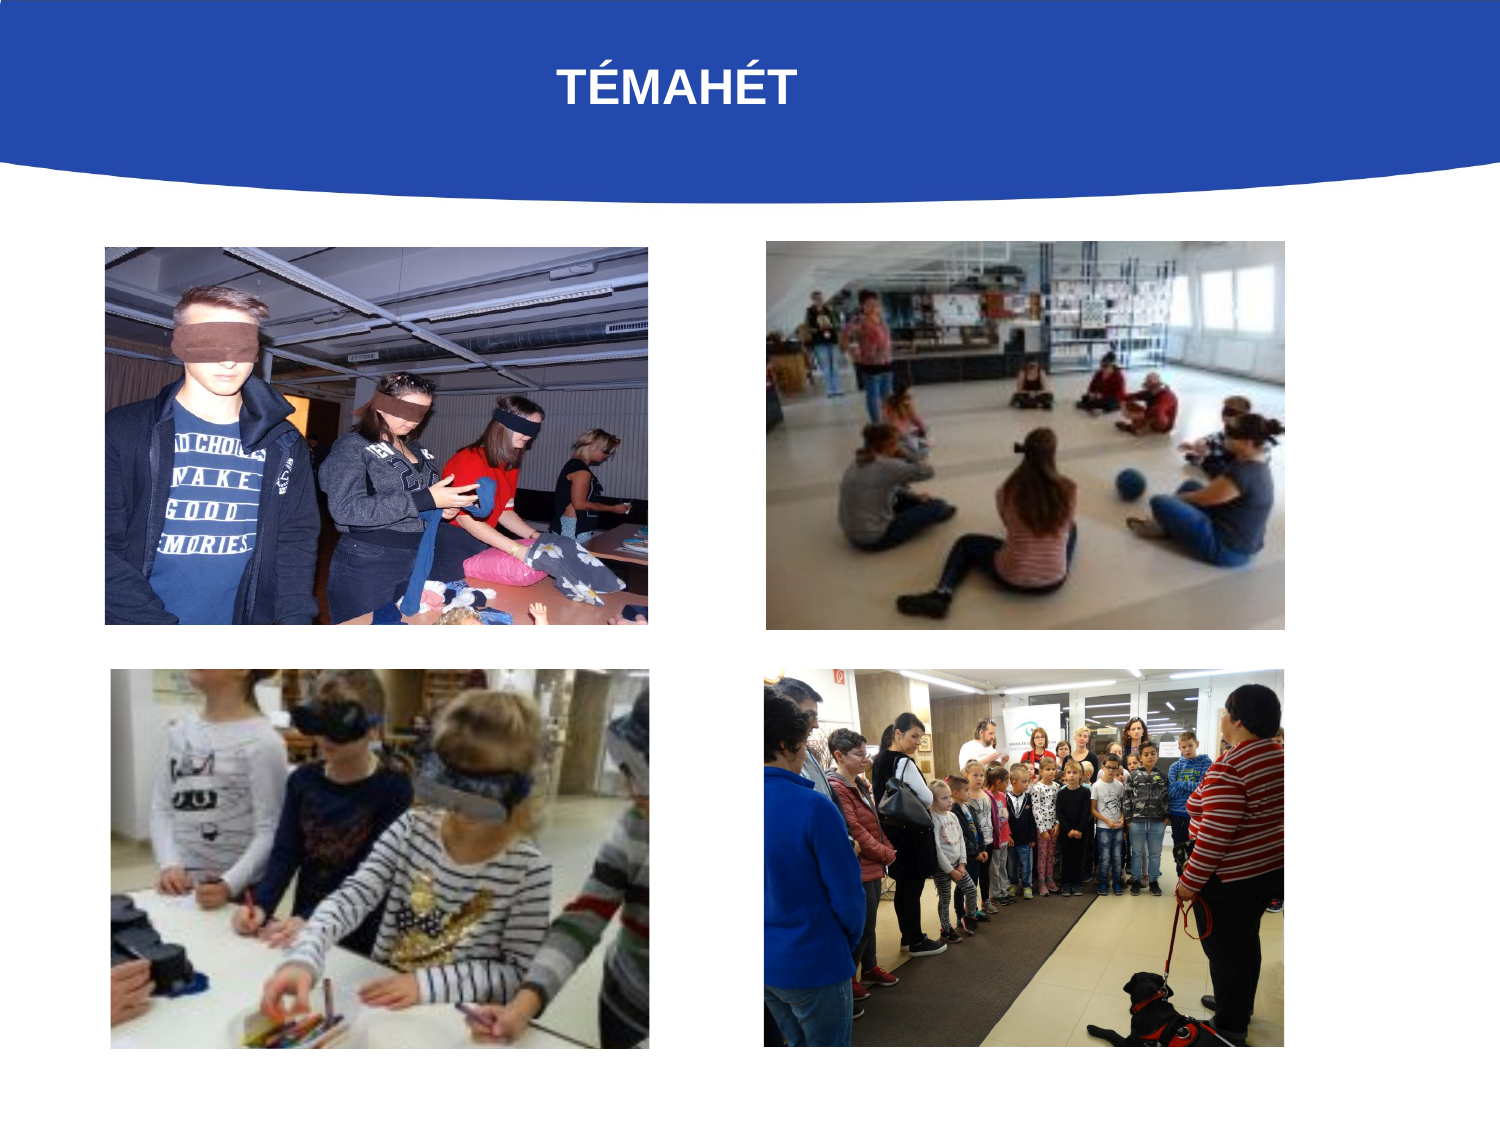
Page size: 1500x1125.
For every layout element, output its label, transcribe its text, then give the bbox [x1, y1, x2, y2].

title témahét [73, 0, 1282, 186]
picture [0, 0, 1500, 1125]
